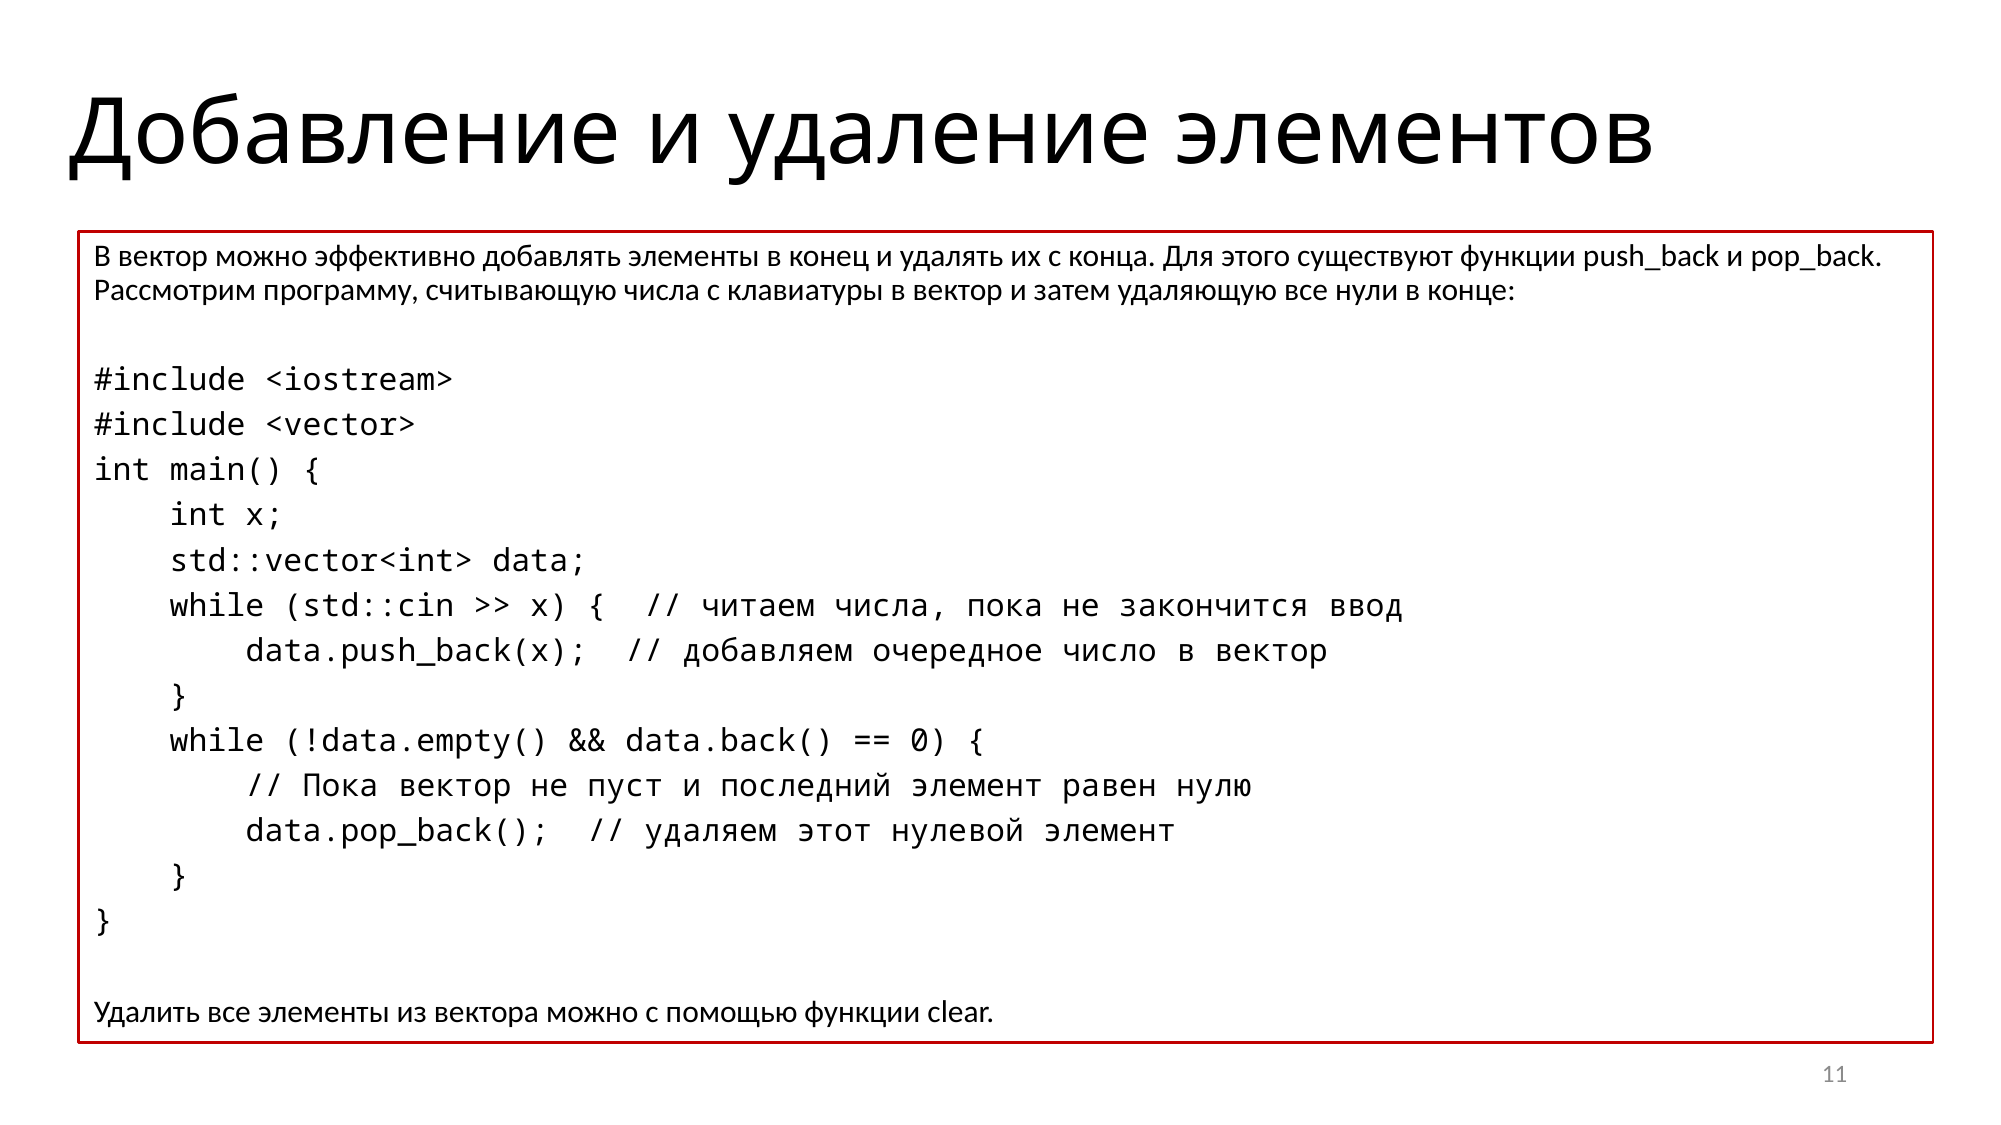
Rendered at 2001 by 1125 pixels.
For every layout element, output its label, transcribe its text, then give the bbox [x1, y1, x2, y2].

title Добавление и удаление элементов [55, 24, 1780, 243]
list В вектор можно эффективно добавлять элементы в конец и удалять их с конца. Для этого существуют функции push_back и pop_back. Рассмотрим программу, считывающую числа с клавиатуры в вектор и затем удаляющую все нули в конце: #include <iostream> #include <vector> int main() { int x; std::vector<int> data; while (std::cin >> x) { // читаем числа, пока не закончится ввод data.push_back(x); // добавляем очередное число в вектор } while (!data.empty() && data.back() == 0) { // Пока вектор не пуст и последний элемент равен нулю data.pop_back(); // удаляем этот нулевой элемент } } Удалить все элементы из вектора можно с помощью функции clear. [78, 231, 1934, 1043]
slide_number 11 [1412, 1042, 1863, 1103]
